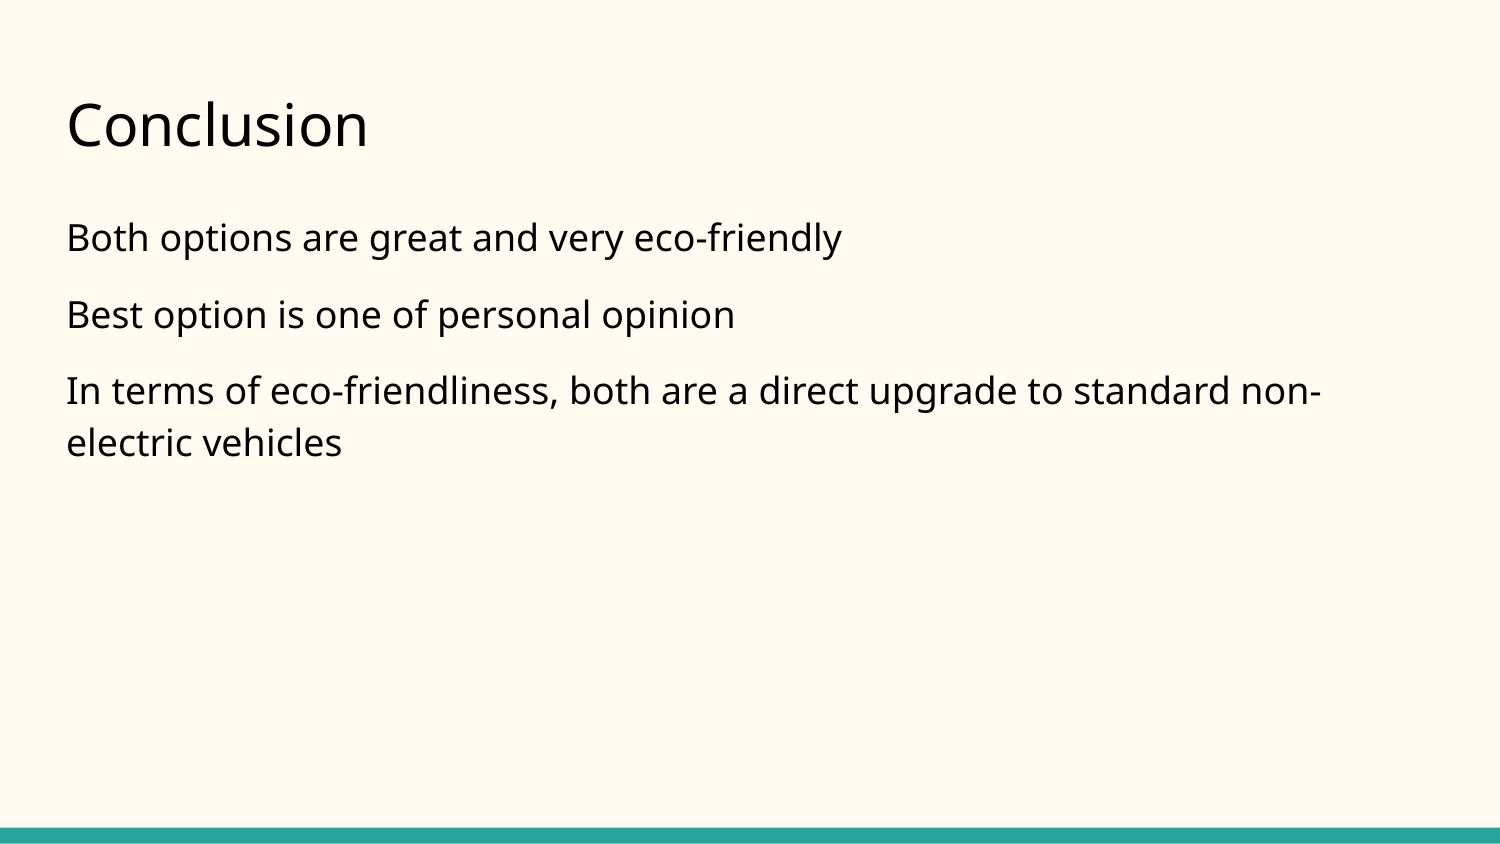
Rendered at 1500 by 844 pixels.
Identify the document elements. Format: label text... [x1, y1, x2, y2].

title Conclusion [51, 72, 1449, 174]
list Both options are great and very eco-friendly Best option is one of personal opinion In terms of eco-friendliness, both are a direct upgrade to standard non-electric vehicles [51, 192, 1449, 750]
